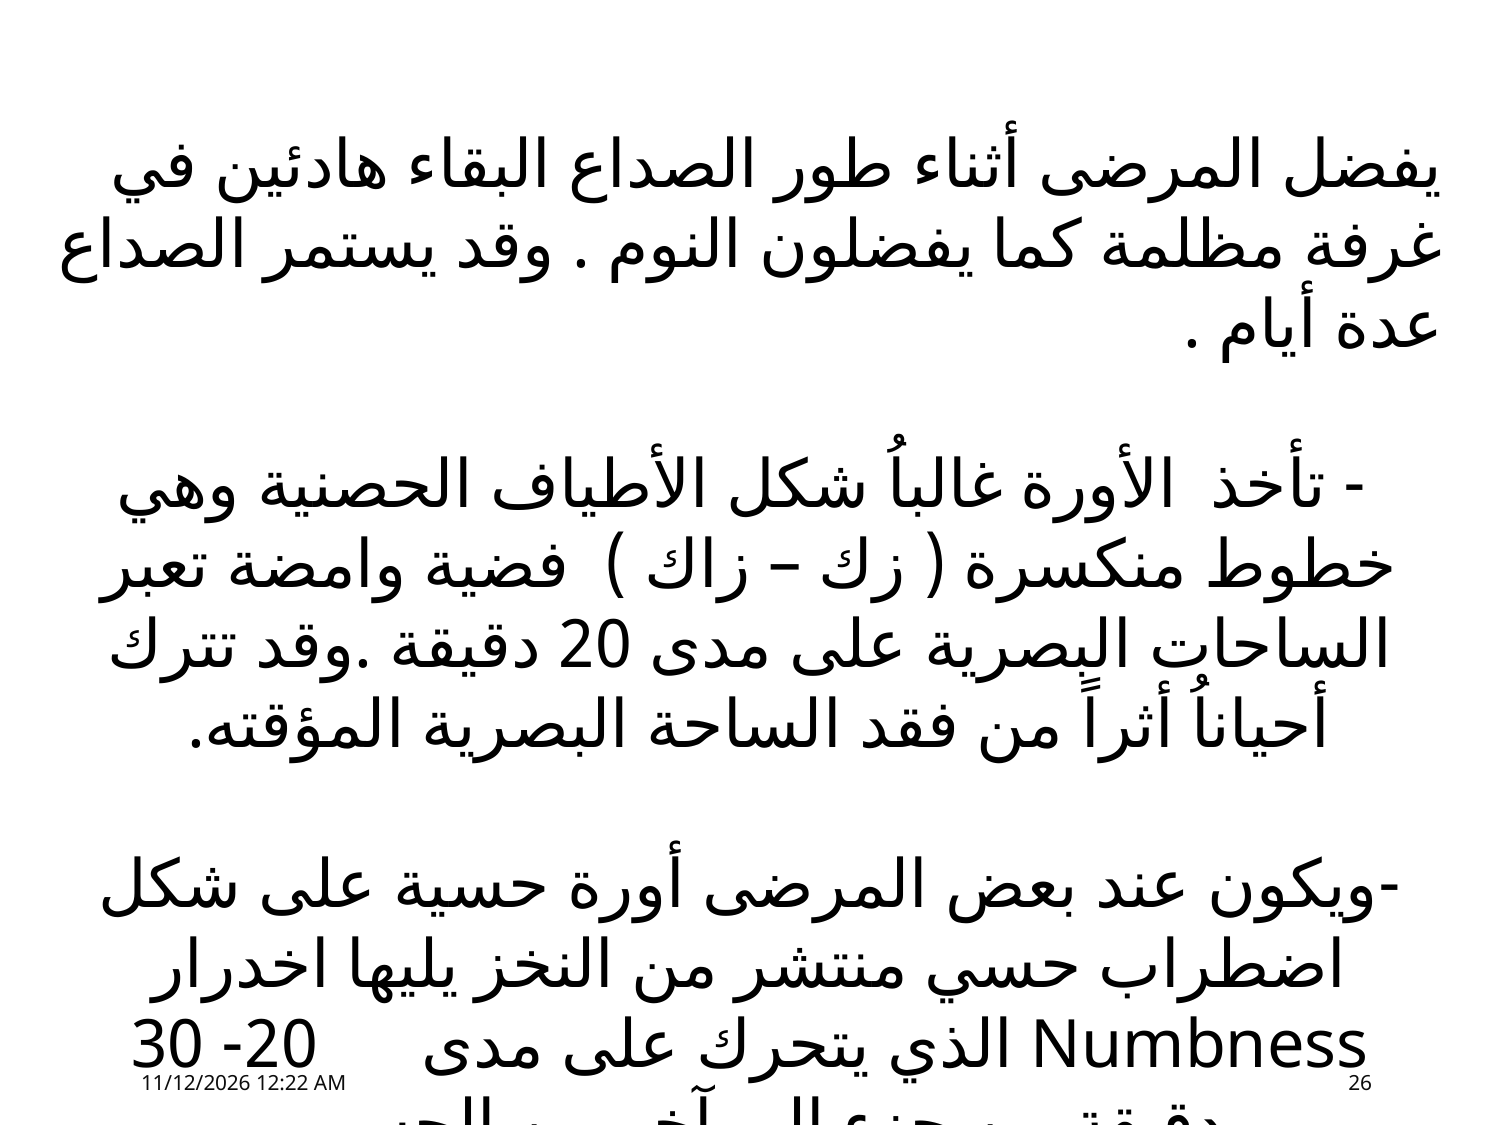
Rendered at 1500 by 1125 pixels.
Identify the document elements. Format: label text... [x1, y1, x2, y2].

slide_number 26 [1333, 1061, 1454, 1107]
text_box يفضل المرضى أثناء طور الصداع البقاء هادئين في غرفة مظلمة كما يفضلون النوم . وقد يستمر الصداع عدة أيام . - تأخذ الأورة غالباُ شكل الأطياف الحصنية وهي خطوط منكسرة ( زك – زاك ) فضية وامضة تعبر الساحات البصرية على مدى 20 دقيقة .وقد تترك أحياناُ أثراً من فقد الساحة البصرية المؤقته. -ويكون عند بعض المرضى أورة حسية على شكل اضطراب حسي منتشر من النخز يليها اخدرار Numbness الذي يتحرك على مدى 20- 30 دقيقة من جزء إلى آخر من الجسم . [41, 113, 1459, 1125]
slide_number 30 تشرين الثاني، 18 [126, 1061, 392, 1107]
